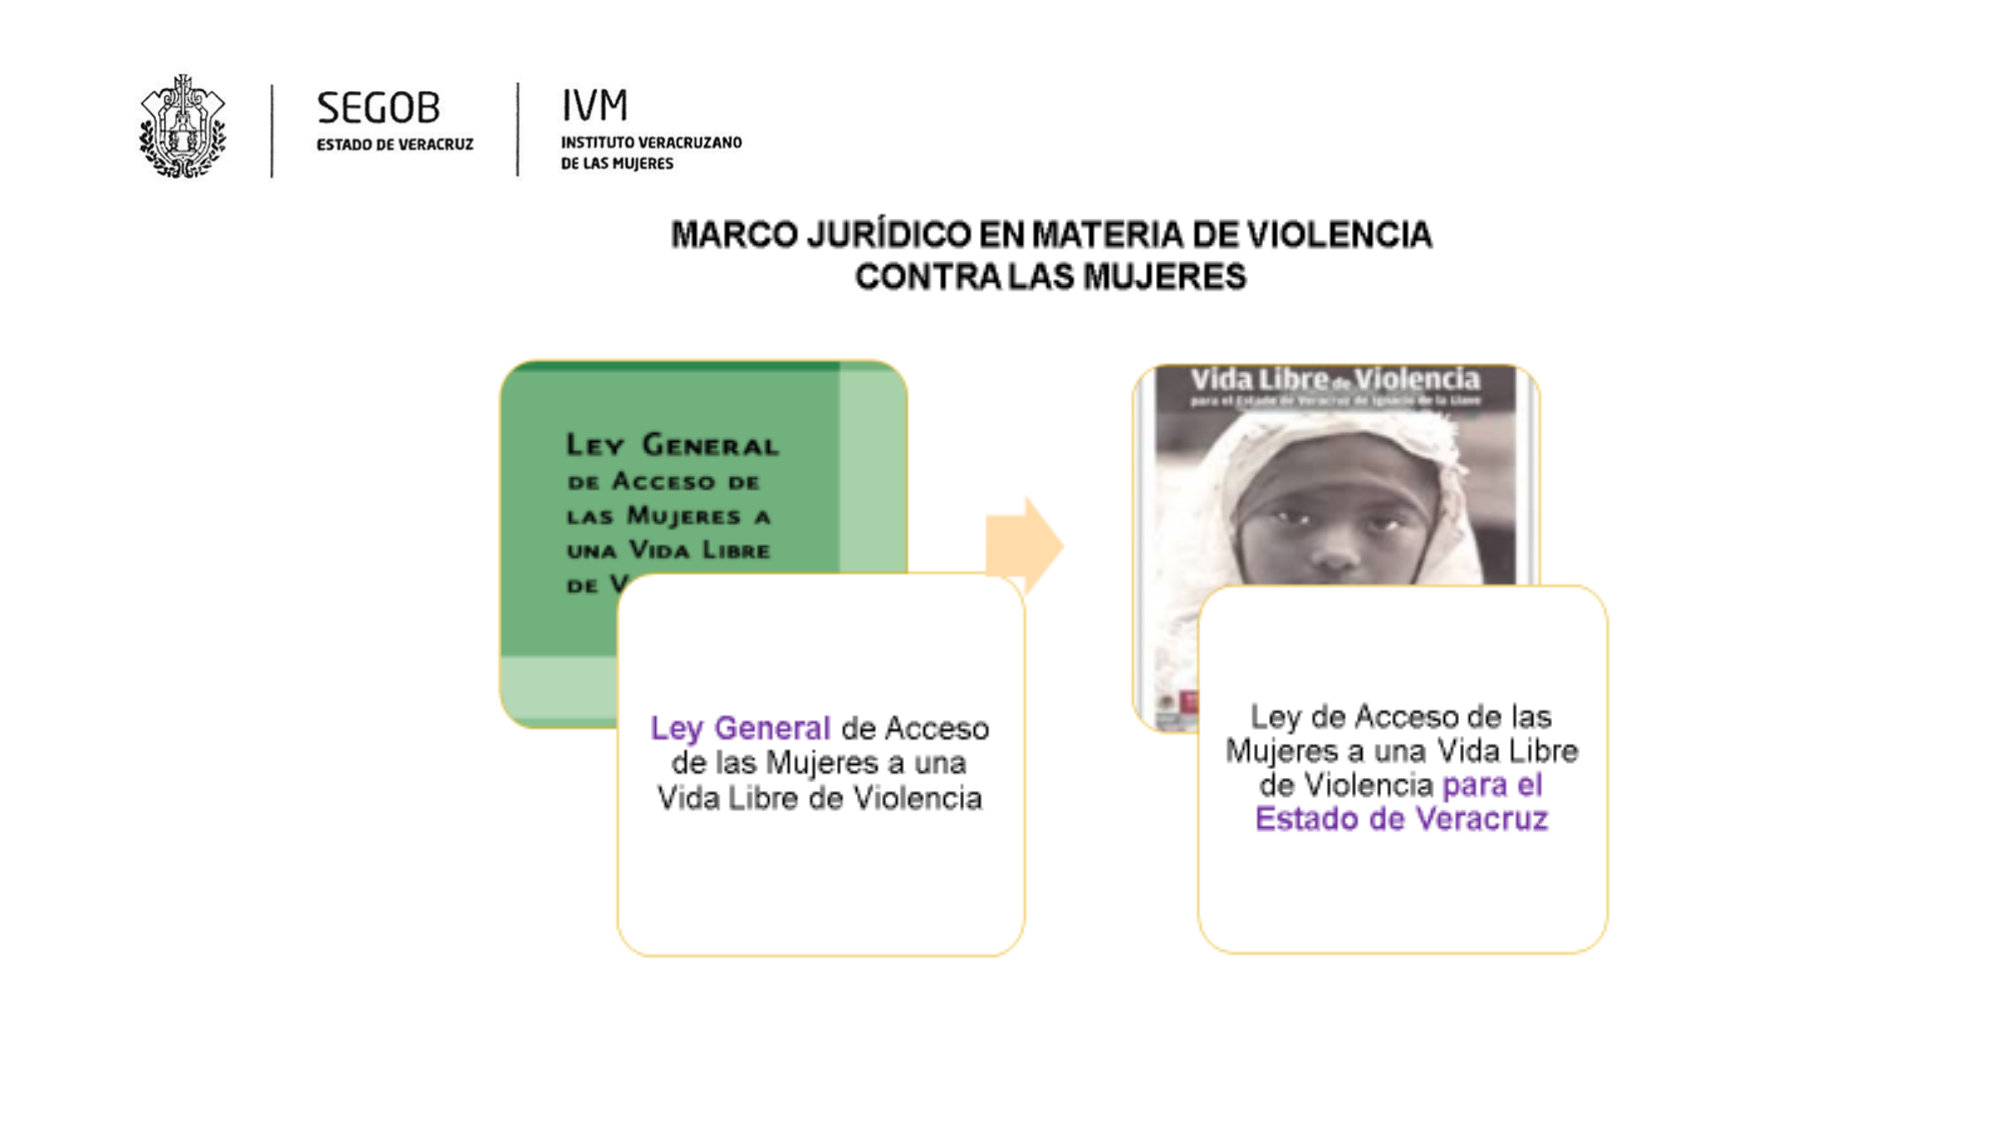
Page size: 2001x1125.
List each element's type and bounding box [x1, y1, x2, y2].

picture [116, 63, 1856, 1009]
